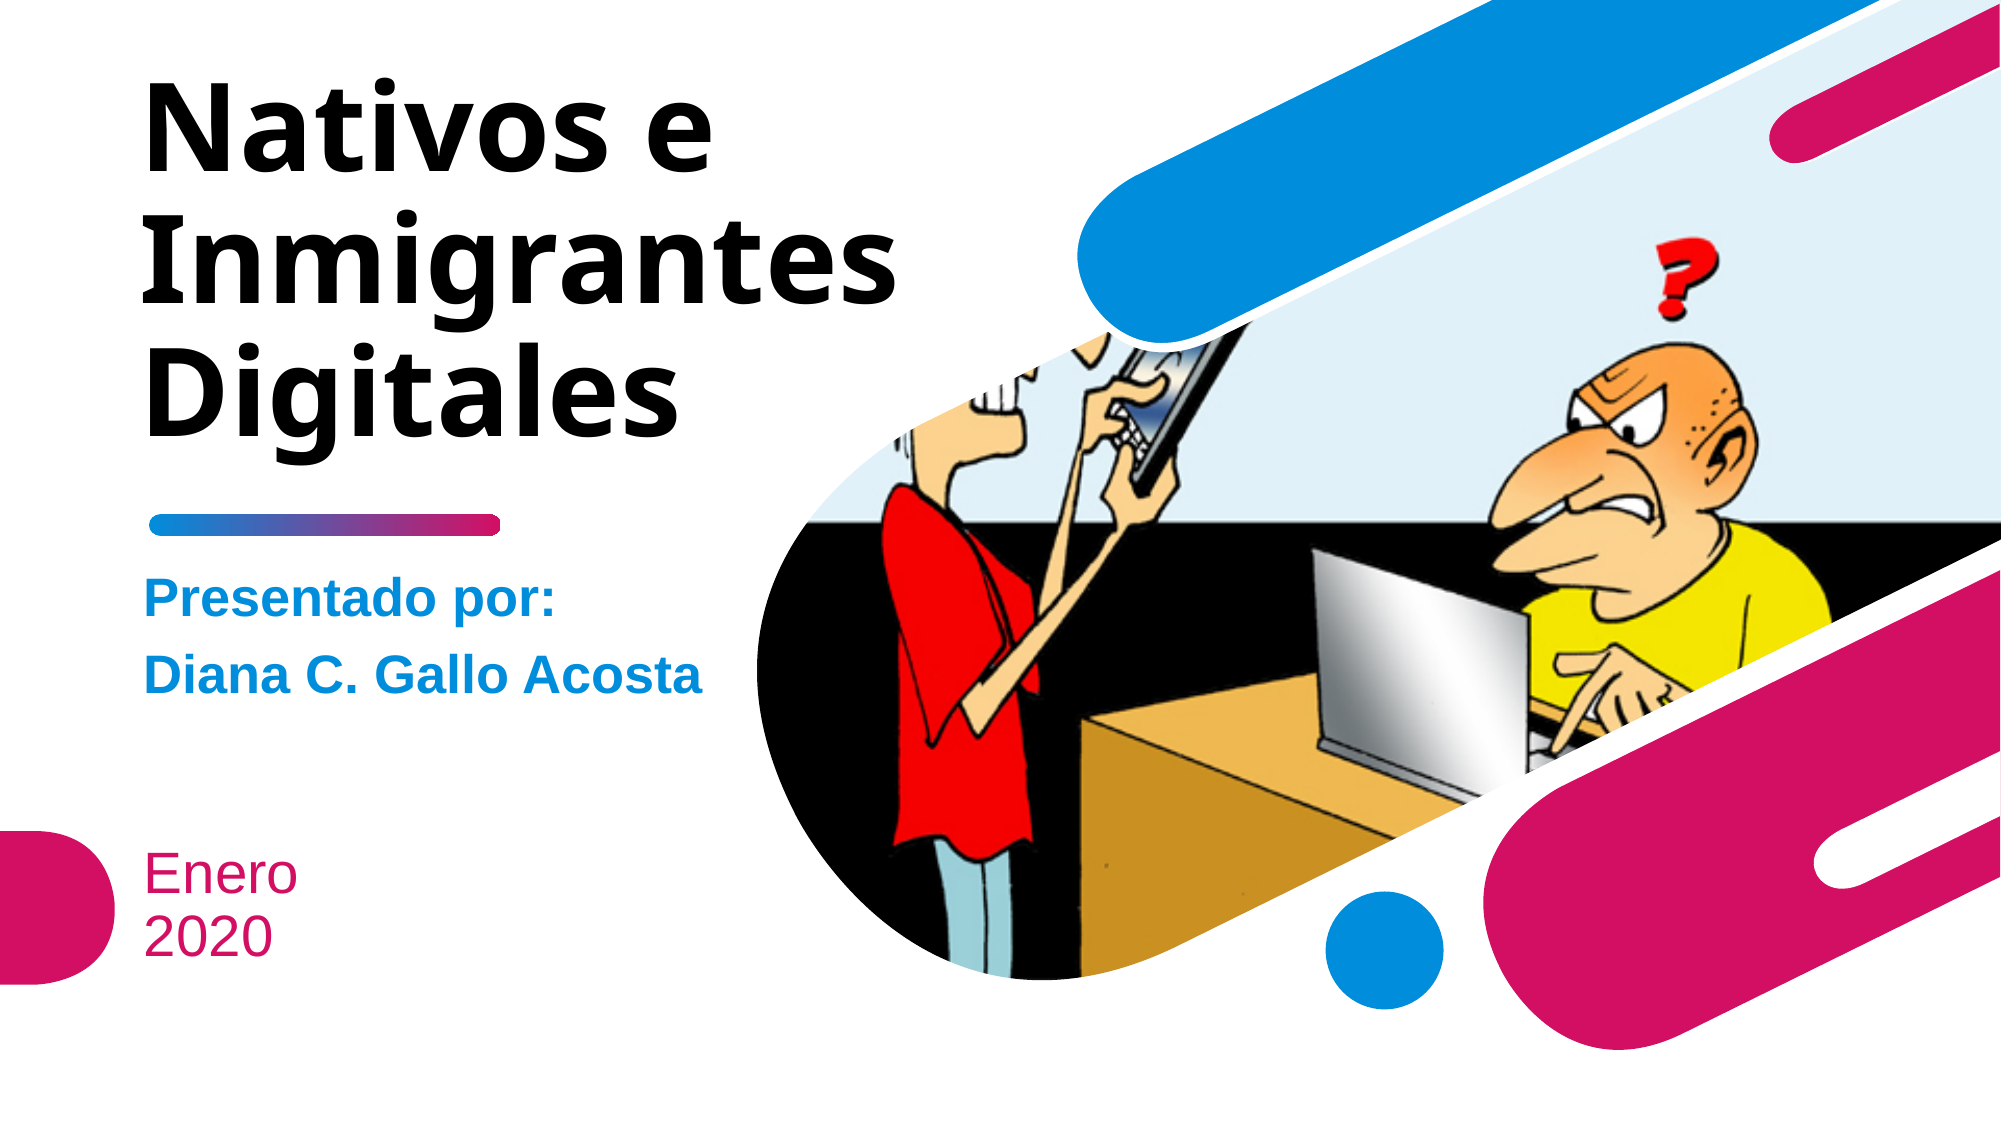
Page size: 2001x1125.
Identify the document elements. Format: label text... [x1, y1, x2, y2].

list Enero 2020 [128, 836, 846, 992]
title Nativos e Inmigrantes Digitales [124, 37, 756, 491]
list Presentado por: Diana C. Gallo Acosta [128, 561, 725, 718]
picture [756, 0, 2001, 981]
